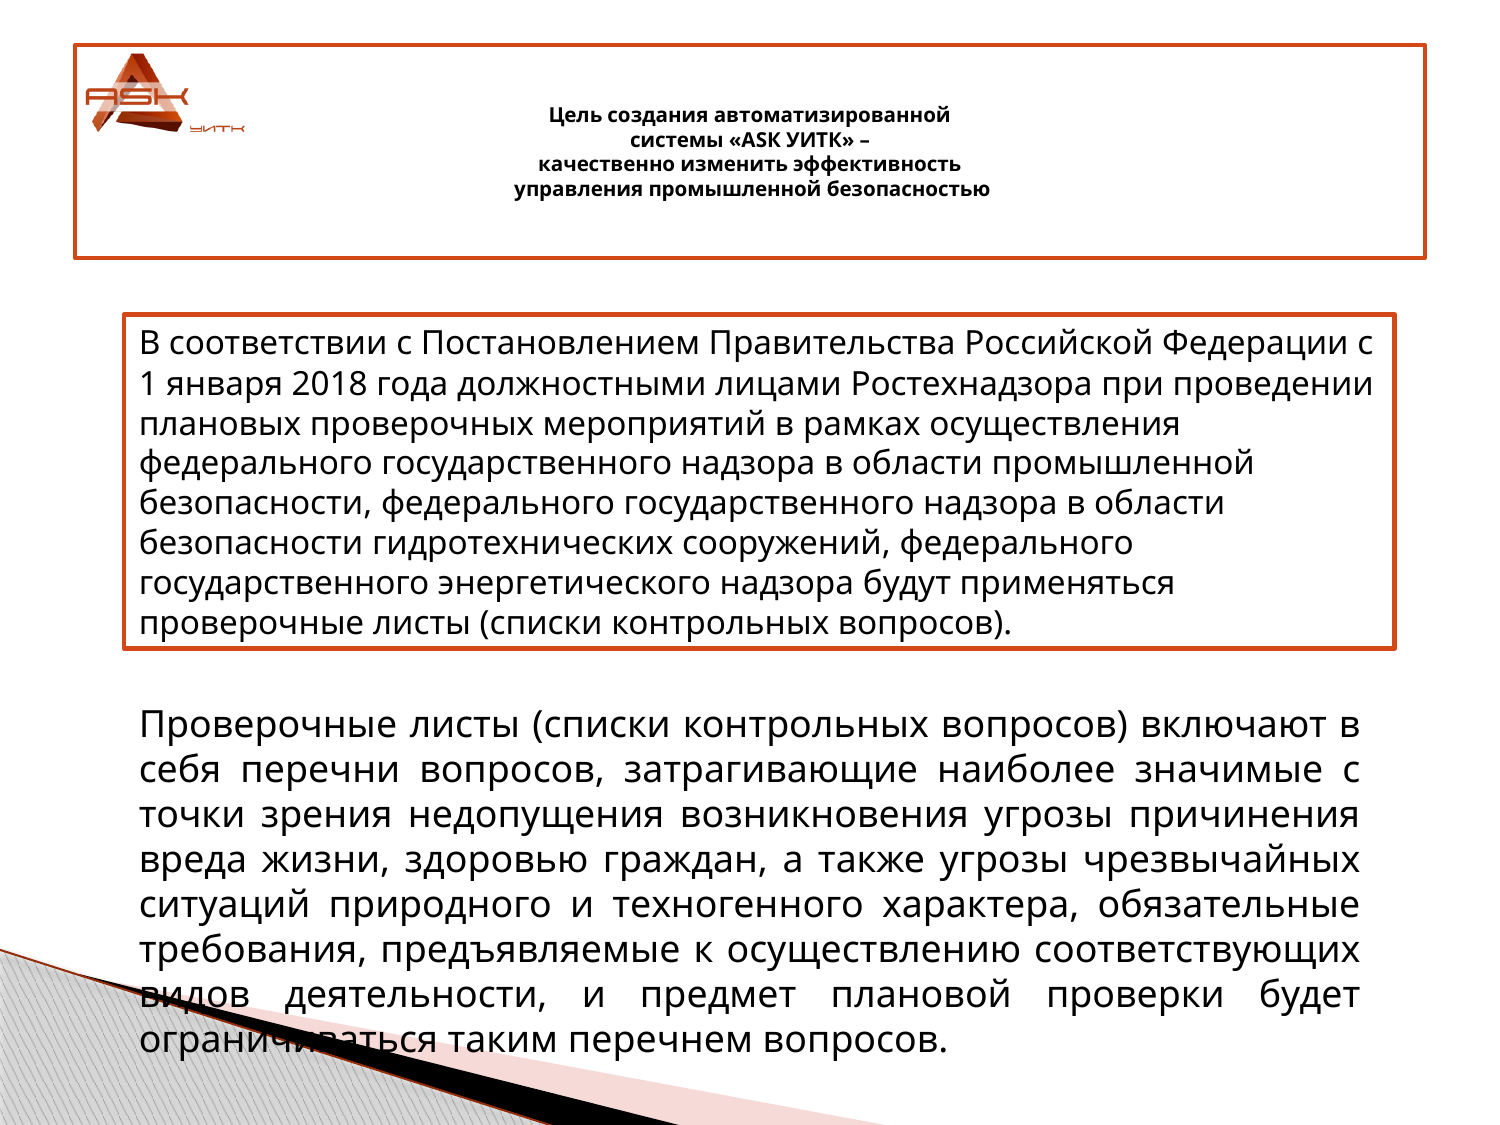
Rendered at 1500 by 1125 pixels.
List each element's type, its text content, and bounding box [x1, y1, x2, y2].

text_box Проверочные листы (списки контрольных вопросов) включают в себя перечни вопросов, затрагивающие наиболее значимые с точки зрения недопущения возникновения угрозы причинения вреда жизни, здоровью граждан, а также угрозы чрезвычайных ситуаций природного и техногенного характера, обязательные требования, предъявляемые к осуществлению соответствующих видов деятельности, и предмет плановой проверки будет ограничиваться таким перечнем вопросов. [123, 692, 1376, 1068]
title Цель создания автоматизированной системы «АSК УИТК» – качественно изменить эффективность управления промышленной безопасностью [73, 43, 1427, 260]
text_box В соответствии с Постановлением Правительства Российской Федерации с 1 января 2018 года должностными лицами Ростехнадзора при проведении плановых проверочных мероприятий в рамках осуществления федерального государственного надзора в области промышленной безопасности, федерального государственного надзора в области безопасности гидротехнических сооружений, федерального государственного энергетического надзора будут применяться проверочные листы (списки контрольных вопросов). [122, 312, 1397, 651]
picture [81, 22, 247, 188]
